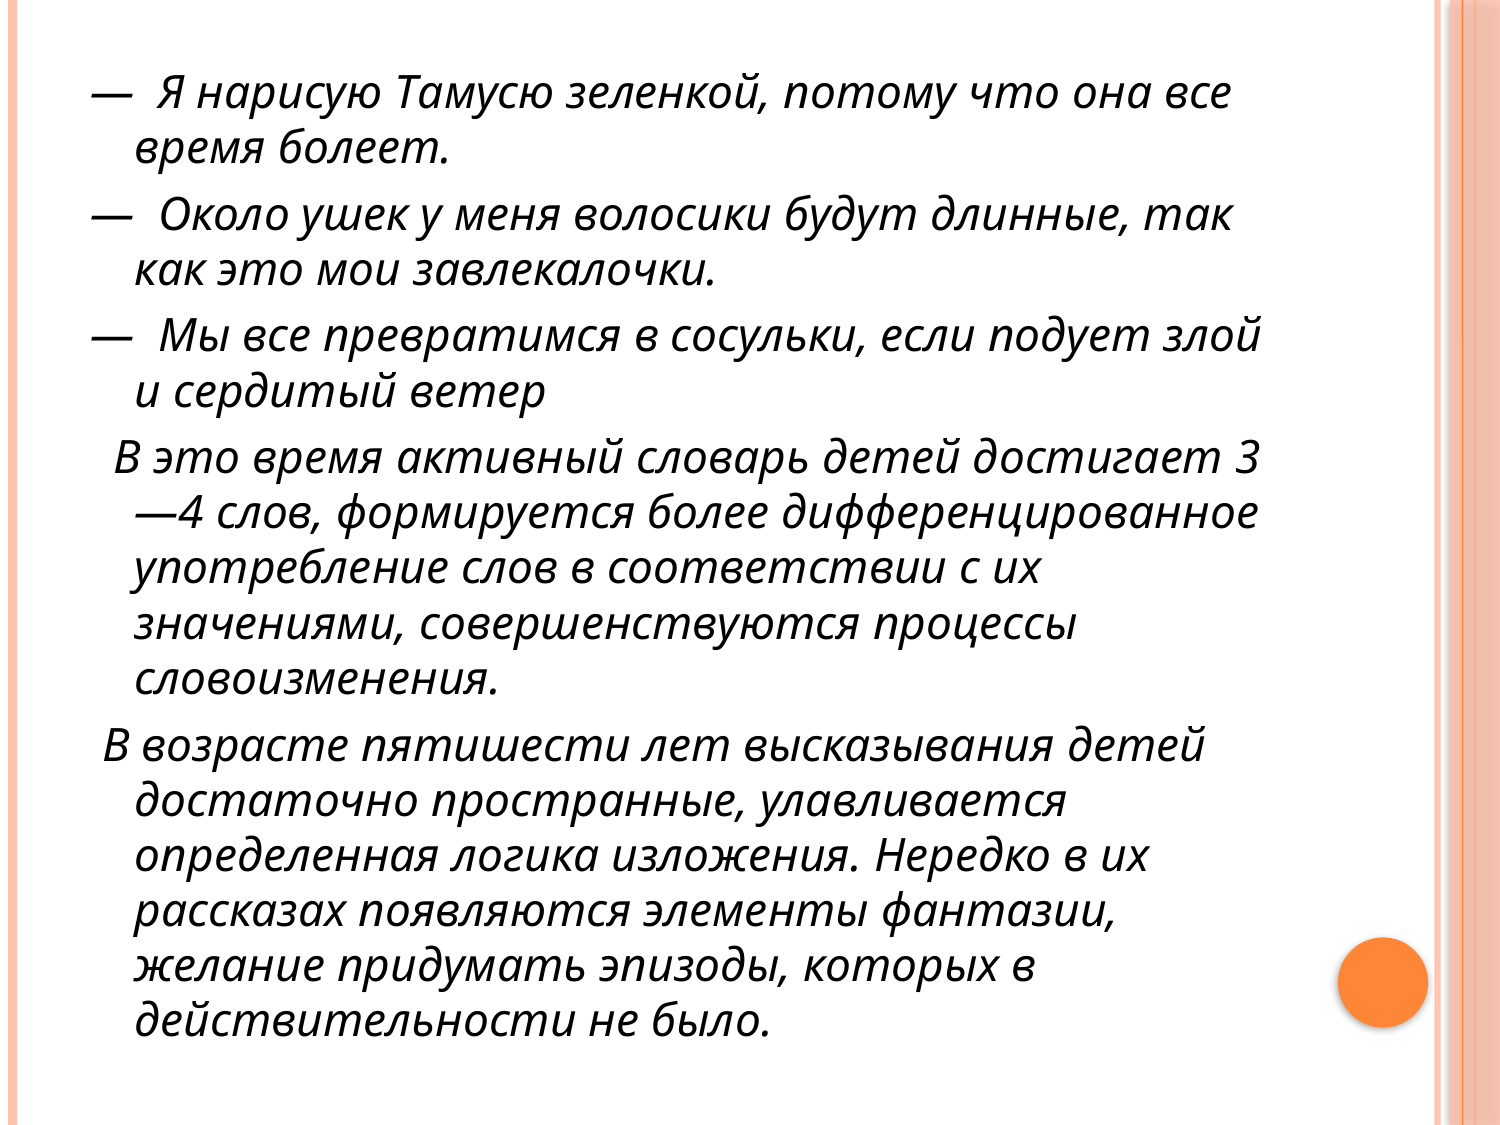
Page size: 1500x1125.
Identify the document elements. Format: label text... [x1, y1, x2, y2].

list — Я нарисую Тамусю зеленкой, потому что она все время бо­леет. — Около ушек у меня волосики будут длинные, так как это мои завлекалочки. — Мы все превратимся в сосульки, если подует злой и серди­тый ветер В это время активный словарь детей достигает 3—4 слов, формируется более дифференцированное употребление слов в соответствии с их значениями, совершенствуются процессы словоизменения. В возрасте пятишести лет высказывания детей достаточно пространные, улавливается определенная логика изложения. Нередко в их рассказах появляются элементы фантазии, желание придумать эпизоды, которых в действительности не было. [74, 54, 1301, 1063]
